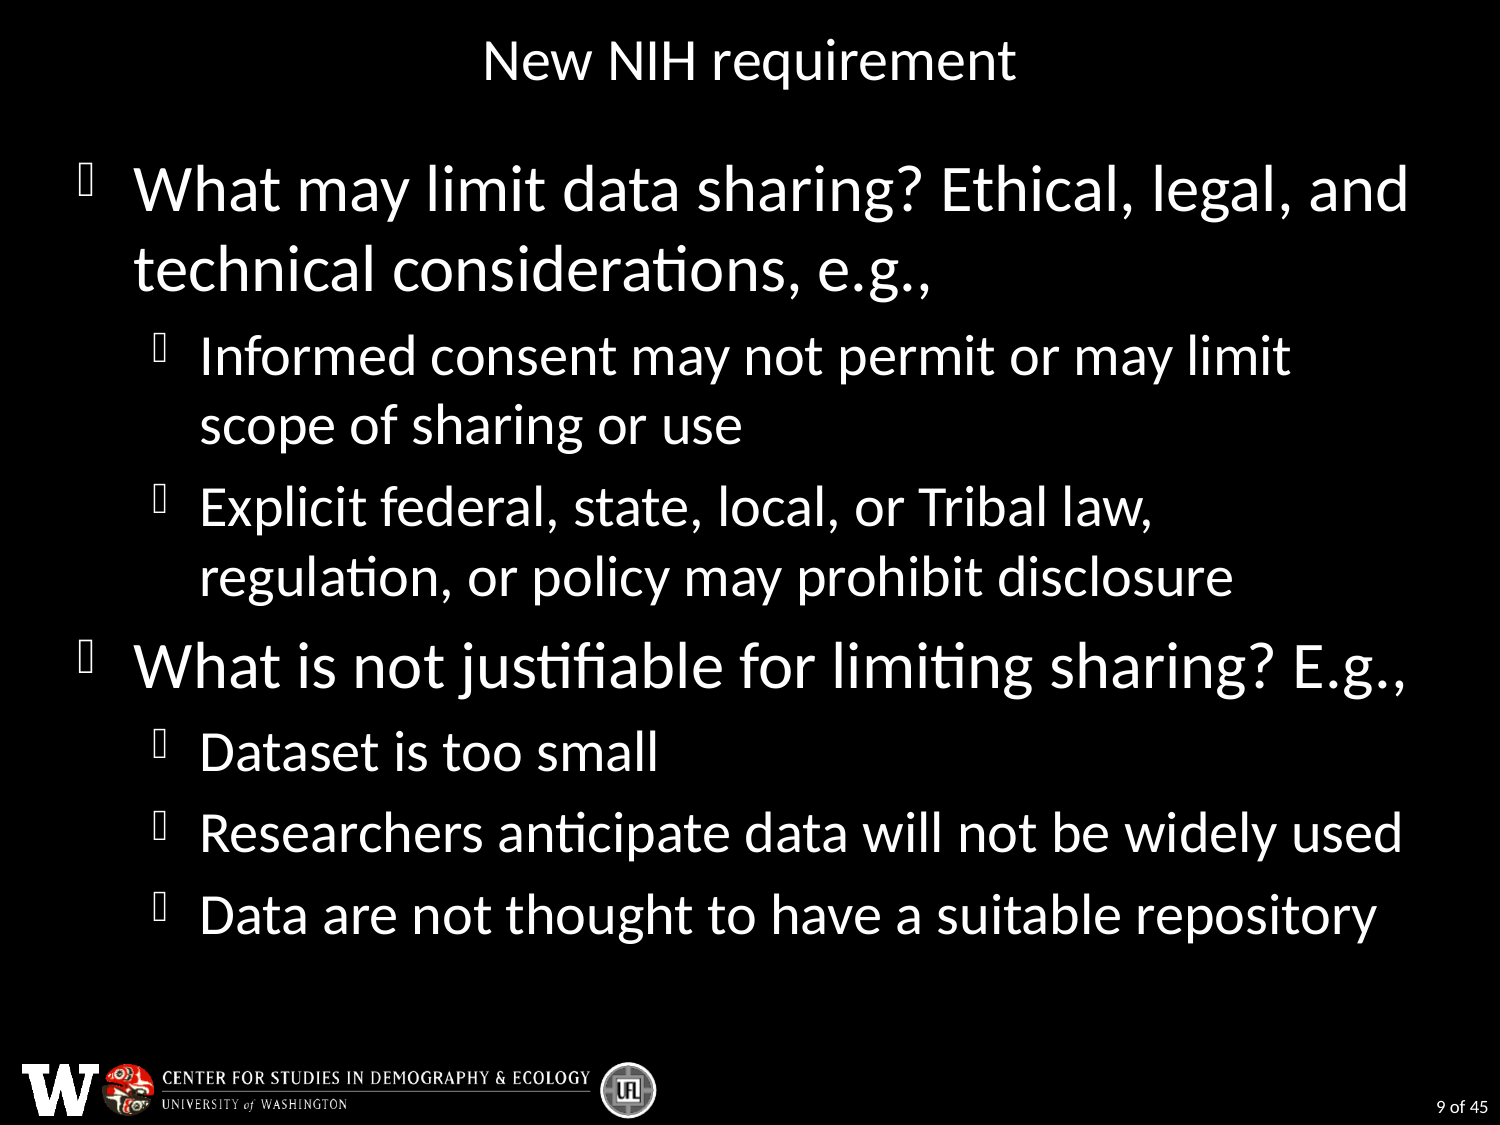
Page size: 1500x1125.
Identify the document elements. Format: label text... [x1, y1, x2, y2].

picture [22, 1064, 99, 1116]
picture [600, 1062, 657, 1119]
list What may limit data sharing? Ethical, legal, and technical considerations, e.g., Informed consent may not permit or may limit scope of sharing or use Explicit federal, state, local, or Tribal law, regulation, or policy may prohibit disclosure What is not justifiable for limiting sharing? E.g., Dataset is too small Researchers anticipate data will not be widely used Data are not thought to have a suitable repository [62, 137, 1438, 1051]
picture [102, 1064, 154, 1116]
title New NIH requirement [12, 12, 1488, 101]
footer 9 of 45 [1425, 1087, 1500, 1125]
picture [162, 1070, 591, 1112]
